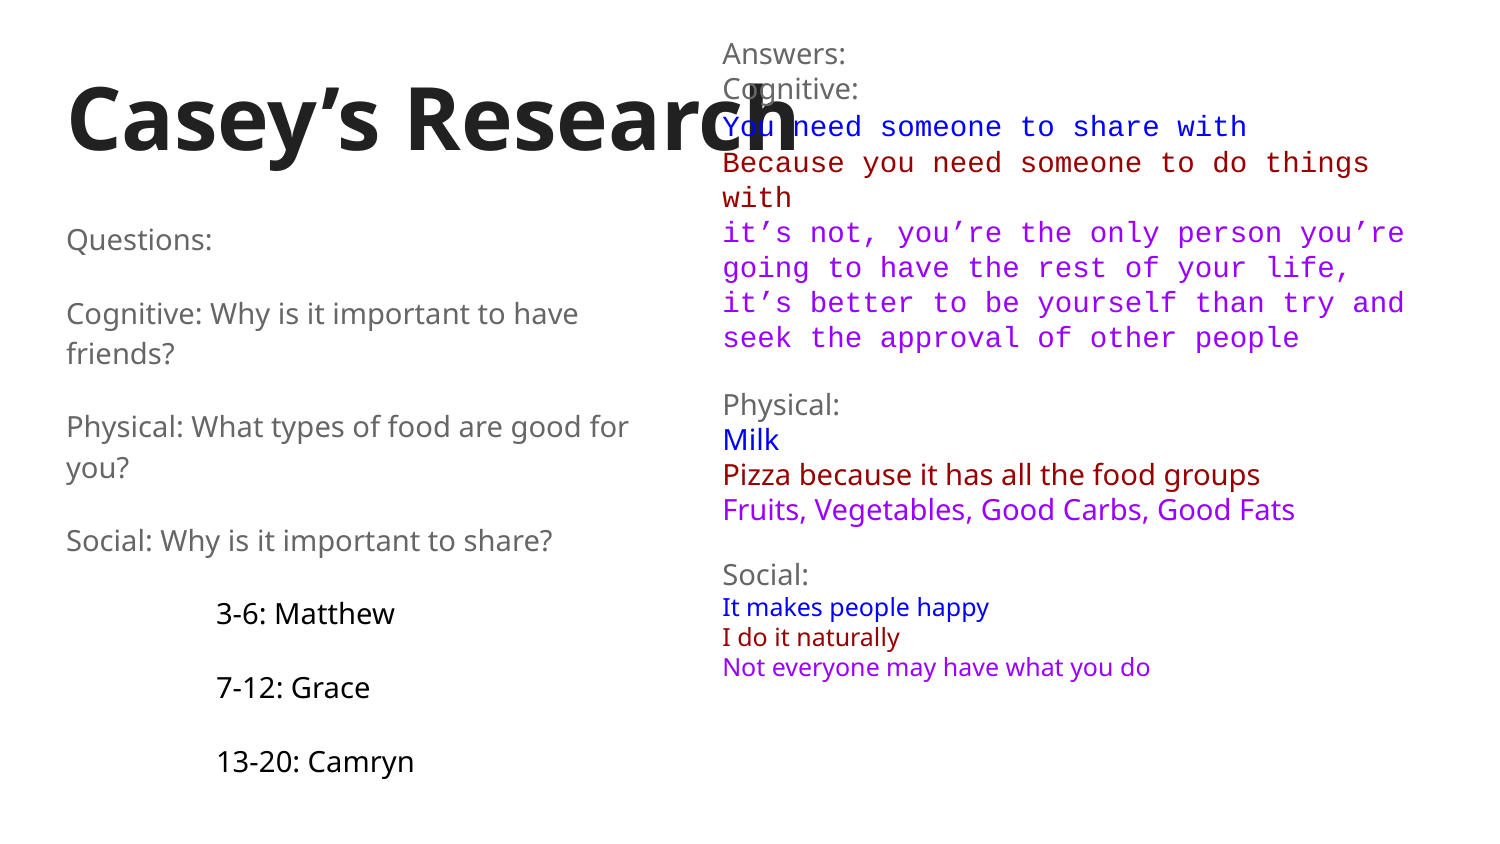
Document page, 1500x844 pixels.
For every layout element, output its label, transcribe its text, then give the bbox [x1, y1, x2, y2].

list Answers: Cognitive: You need someone to share with Because you need someone to do things with it’s not, you’re the only person you’re going to have the rest of your life, it’s better to be yourself than try and seek the approval of other people Physical: Milk Pizza because it has all the food groups Fruits, Vegetables, Good Carbs, Good Fats Social: It makes people happy I do it naturally Not everyone may have what you do [707, 20, 1449, 723]
title Casey’s Research [51, 48, 707, 180]
list Questions: Cognitive: Why is it important to have friends? Physical: What types of food are good for you? Social: Why is it important to share? 3-6: Matthew 7-12: Grace 13-20: Camryn [51, 201, 708, 750]
